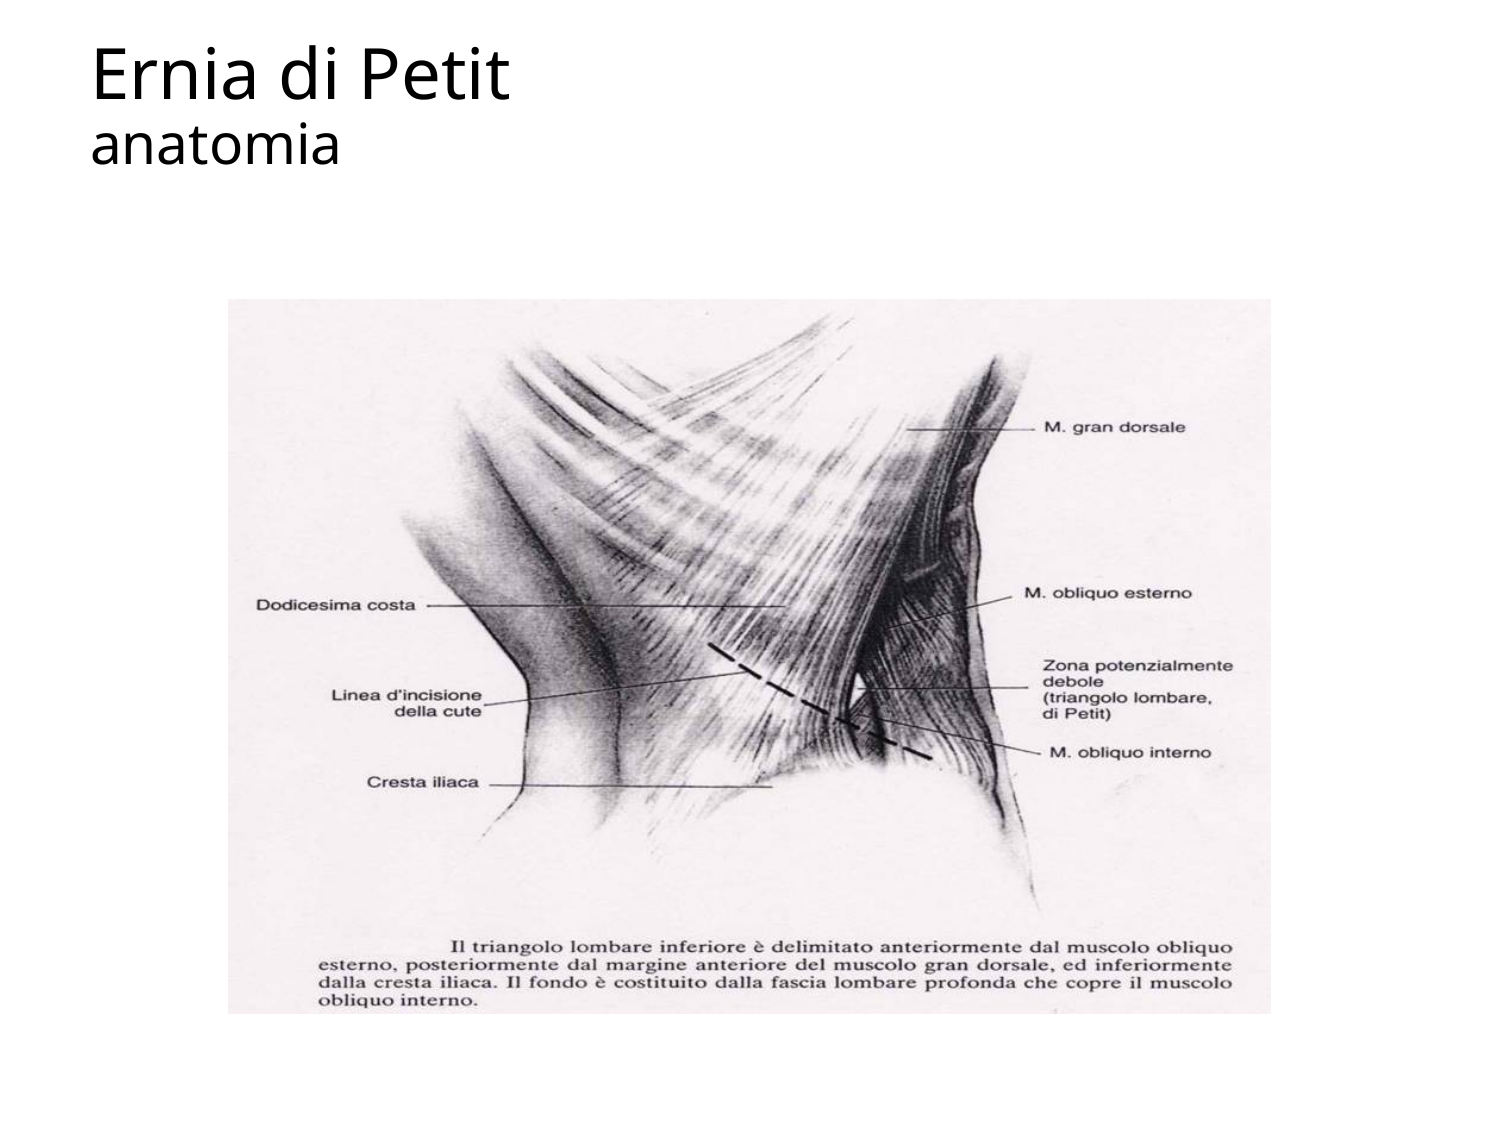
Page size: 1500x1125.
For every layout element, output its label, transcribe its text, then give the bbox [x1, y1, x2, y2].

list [228, 299, 1272, 1014]
title Ernia di Petit anatomia [75, 31, 1425, 185]
